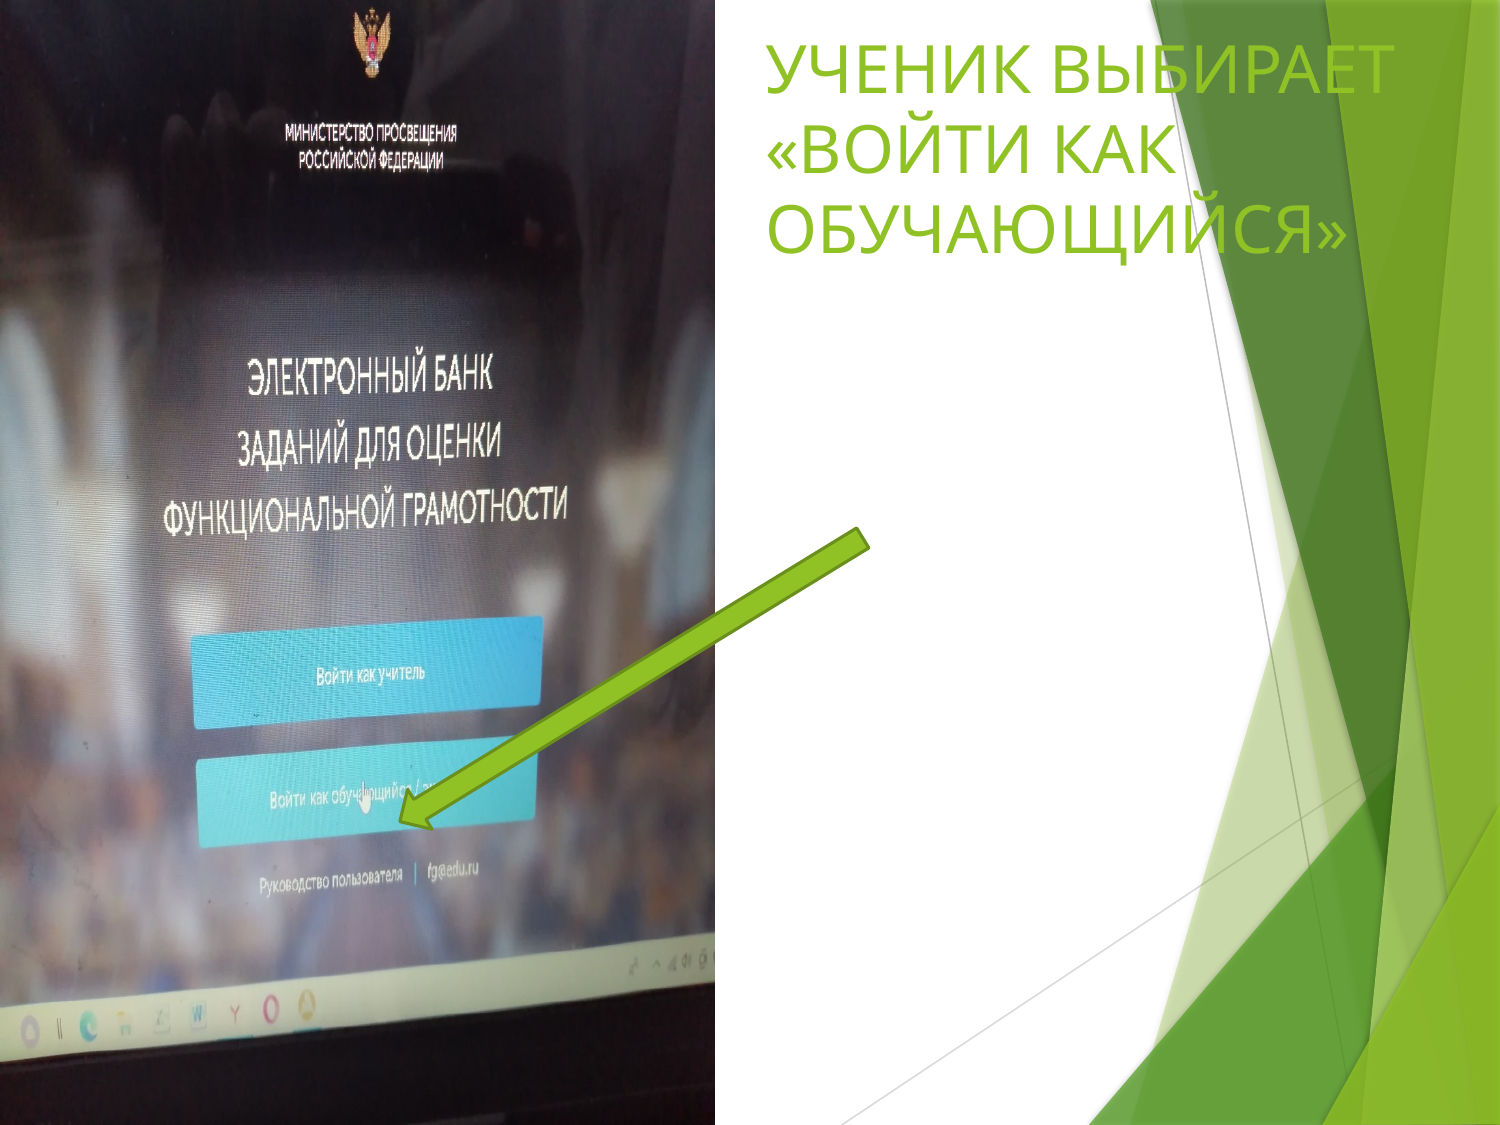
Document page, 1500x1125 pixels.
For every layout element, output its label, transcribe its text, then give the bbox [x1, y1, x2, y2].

text_box [720, 526, 871, 641]
title УЧЕНИК ВЫБИРАЕТ «ВОЙТИ КАК ОБУЧАЮЩИЙСЯ» [750, 19, 1425, 610]
picture [0, 0, 715, 1125]
